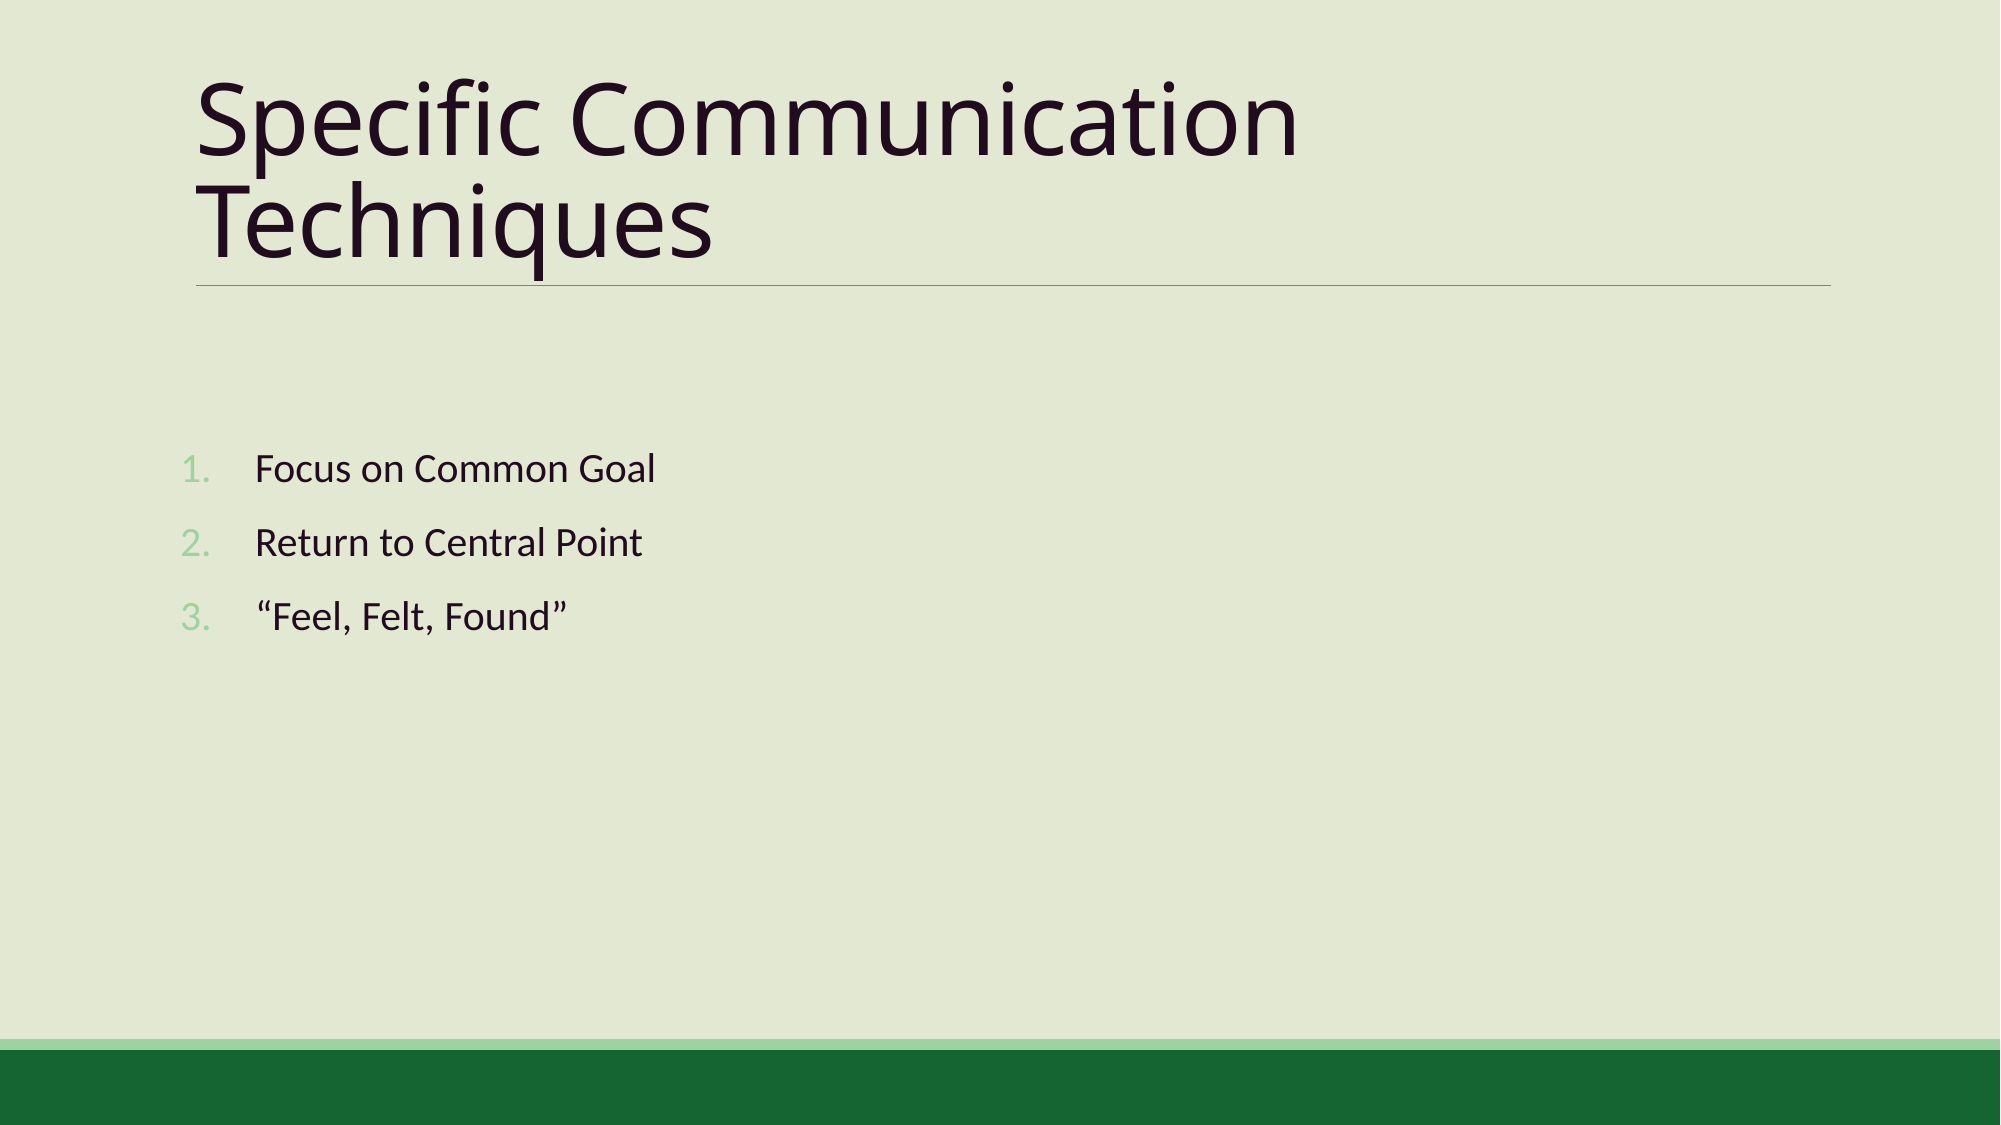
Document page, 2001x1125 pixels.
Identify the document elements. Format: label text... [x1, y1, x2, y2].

title Specific Communication Techniques [180, 47, 1830, 285]
list Focus on Common Goal Return to Central Point “Feel, Felt, Found” [180, 359, 1830, 1020]
